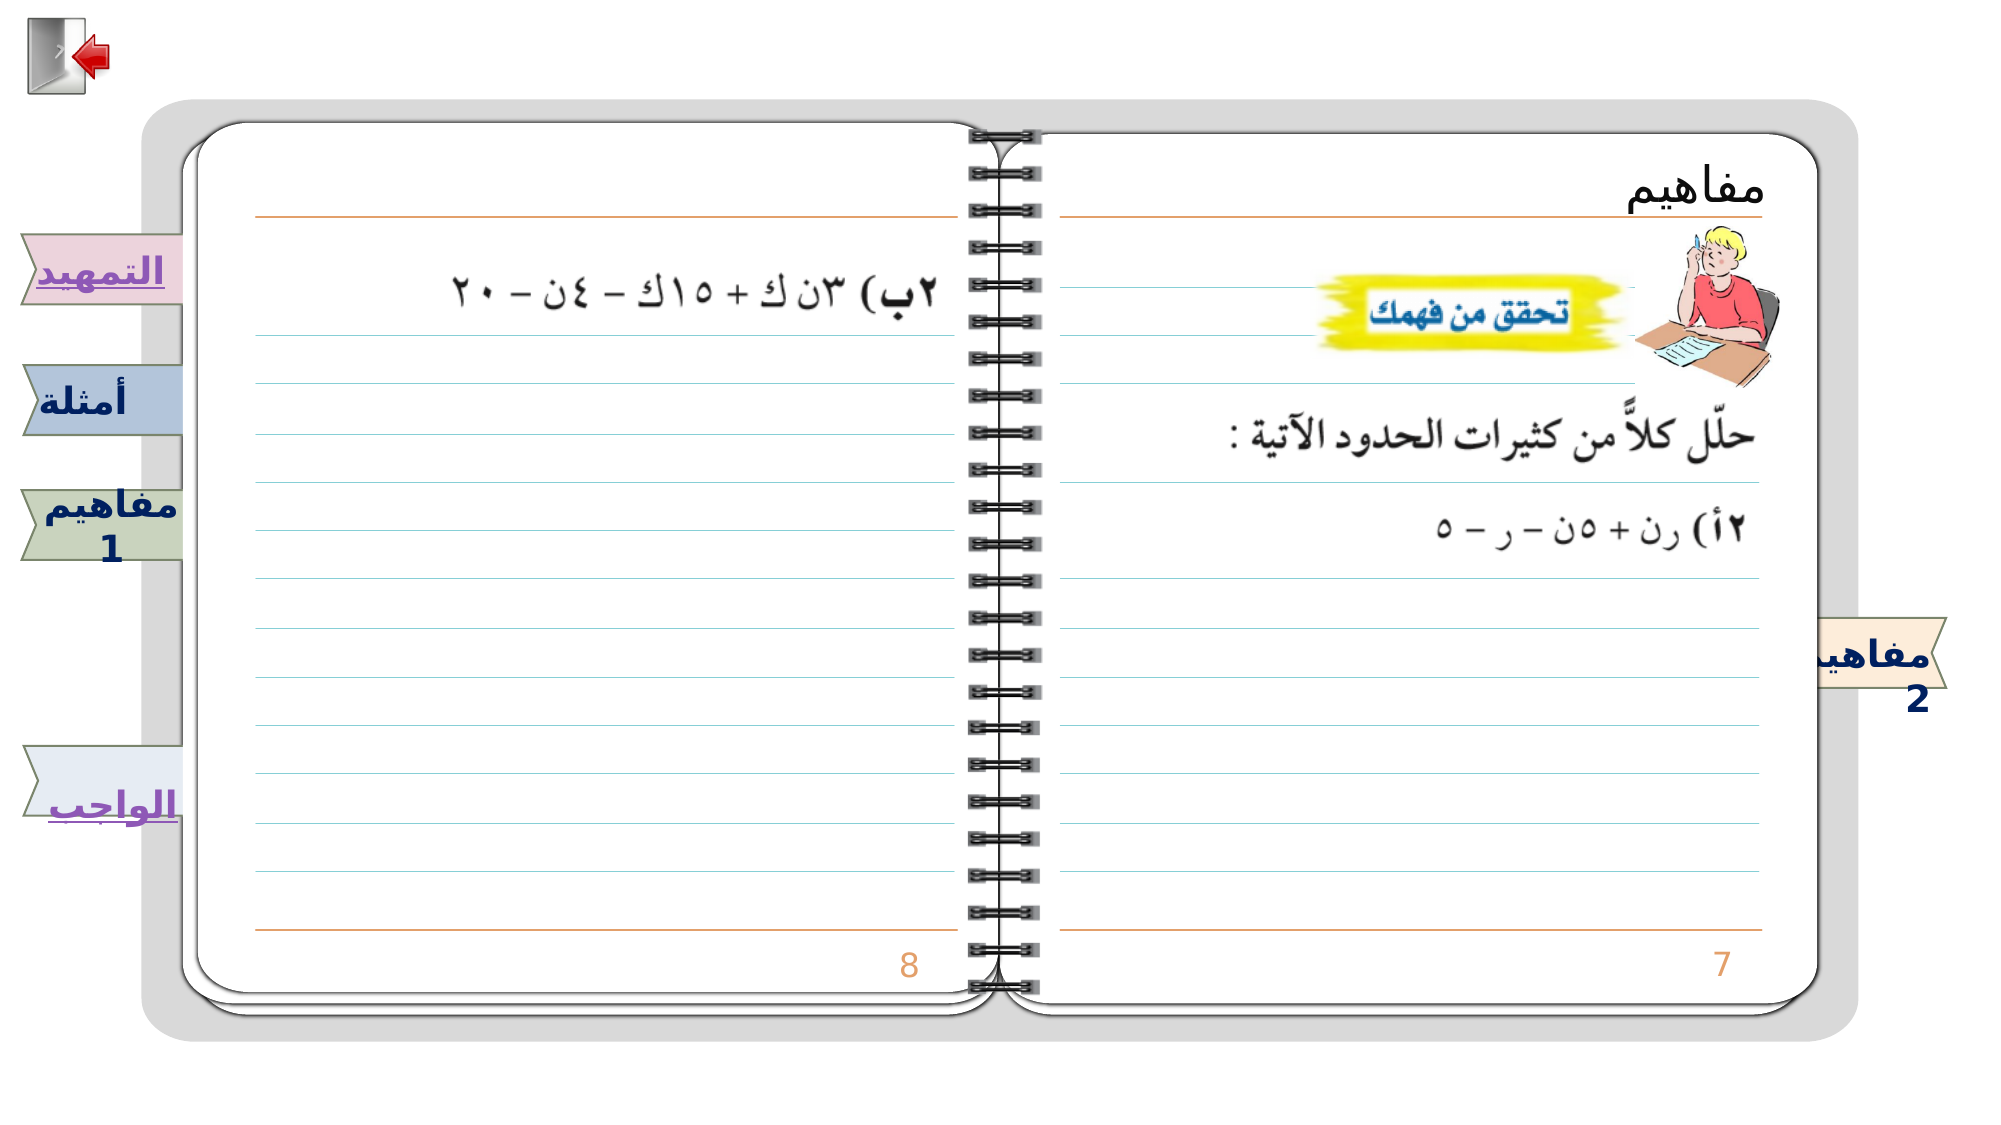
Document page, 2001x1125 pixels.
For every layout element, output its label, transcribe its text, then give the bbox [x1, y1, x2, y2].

picture [176, 116, 1824, 1022]
text_box مفاهيم2 [1824, 616, 1948, 689]
picture [23, 11, 112, 100]
text_box التمهيد [20, 233, 176, 306]
text_box مفاهيم1 [20, 489, 176, 561]
text_box [141, 99, 1859, 616]
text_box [1310, 226, 1780, 388]
text_box [141, 689, 1859, 1042]
text_box أمثلة [22, 364, 176, 437]
text_box الواجب [22, 744, 176, 817]
text_box [141, 561, 176, 744]
